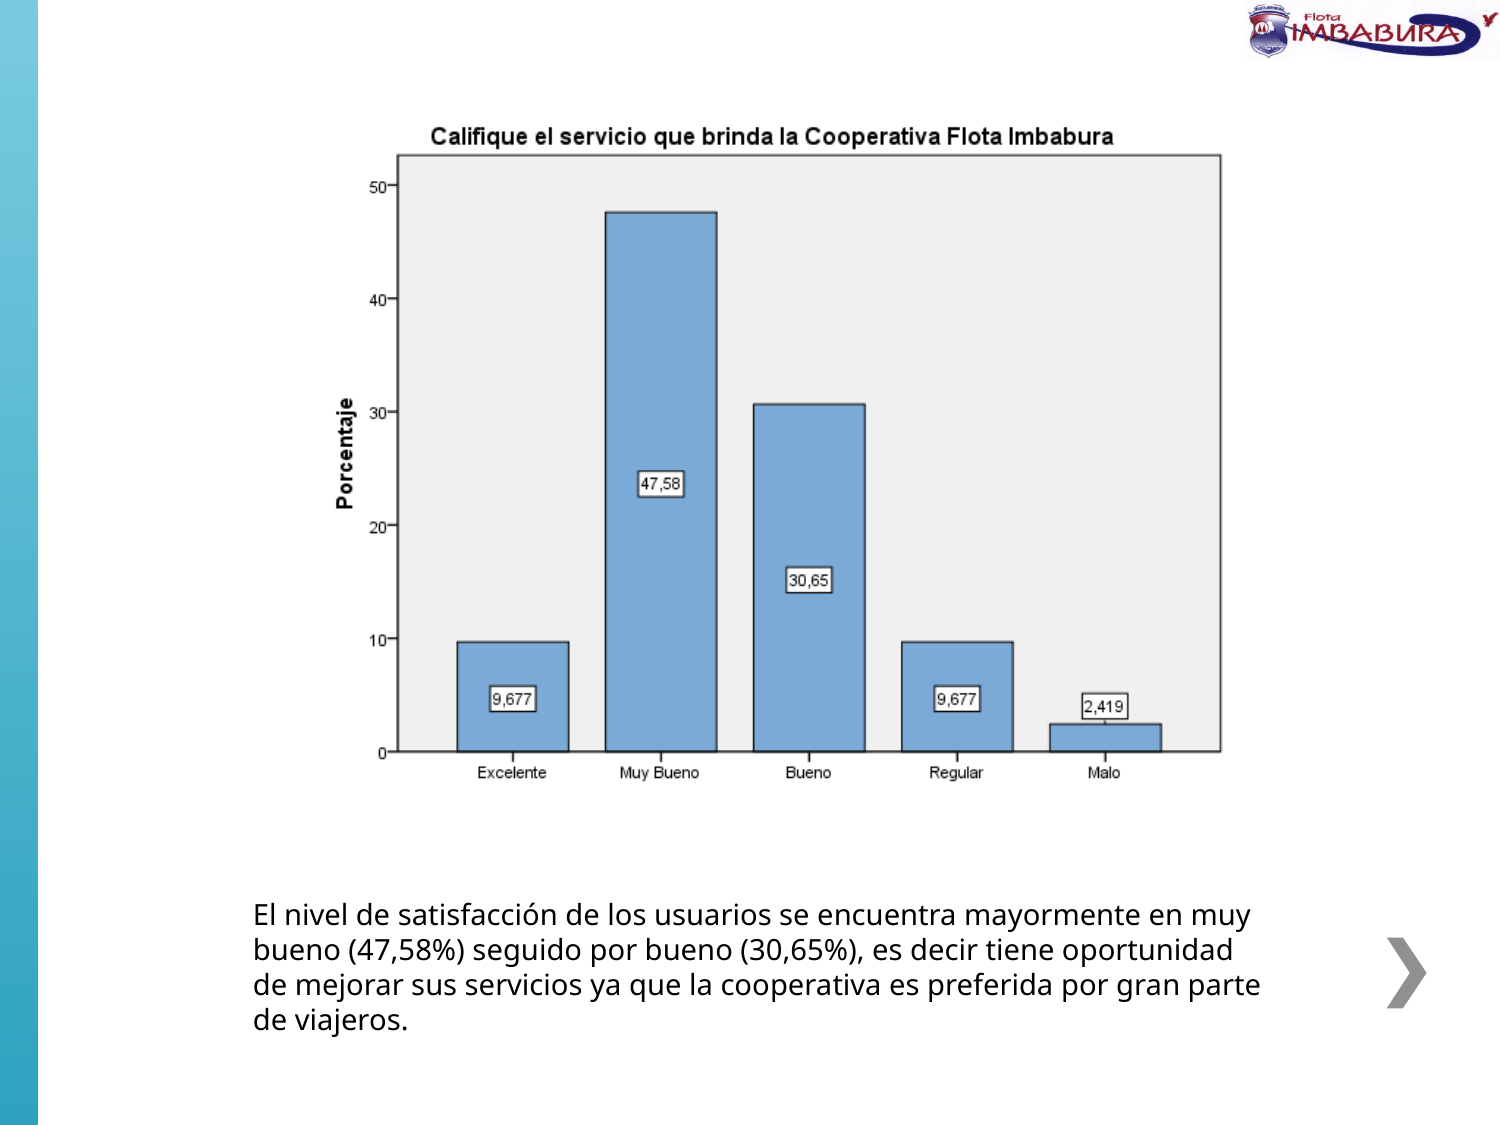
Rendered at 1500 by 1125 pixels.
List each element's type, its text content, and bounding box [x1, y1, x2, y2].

picture [1245, 0, 1500, 60]
text_box El nivel de satisfacción de los usuarios se encuentra mayormente en muy bueno (47,58%) seguido por bueno (30,65%), es decir tiene oportunidad de mejorar sus servicios ya que la cooperativa es preferida por gran parte de viajeros. [238, 888, 1282, 1044]
picture [310, 101, 1233, 796]
